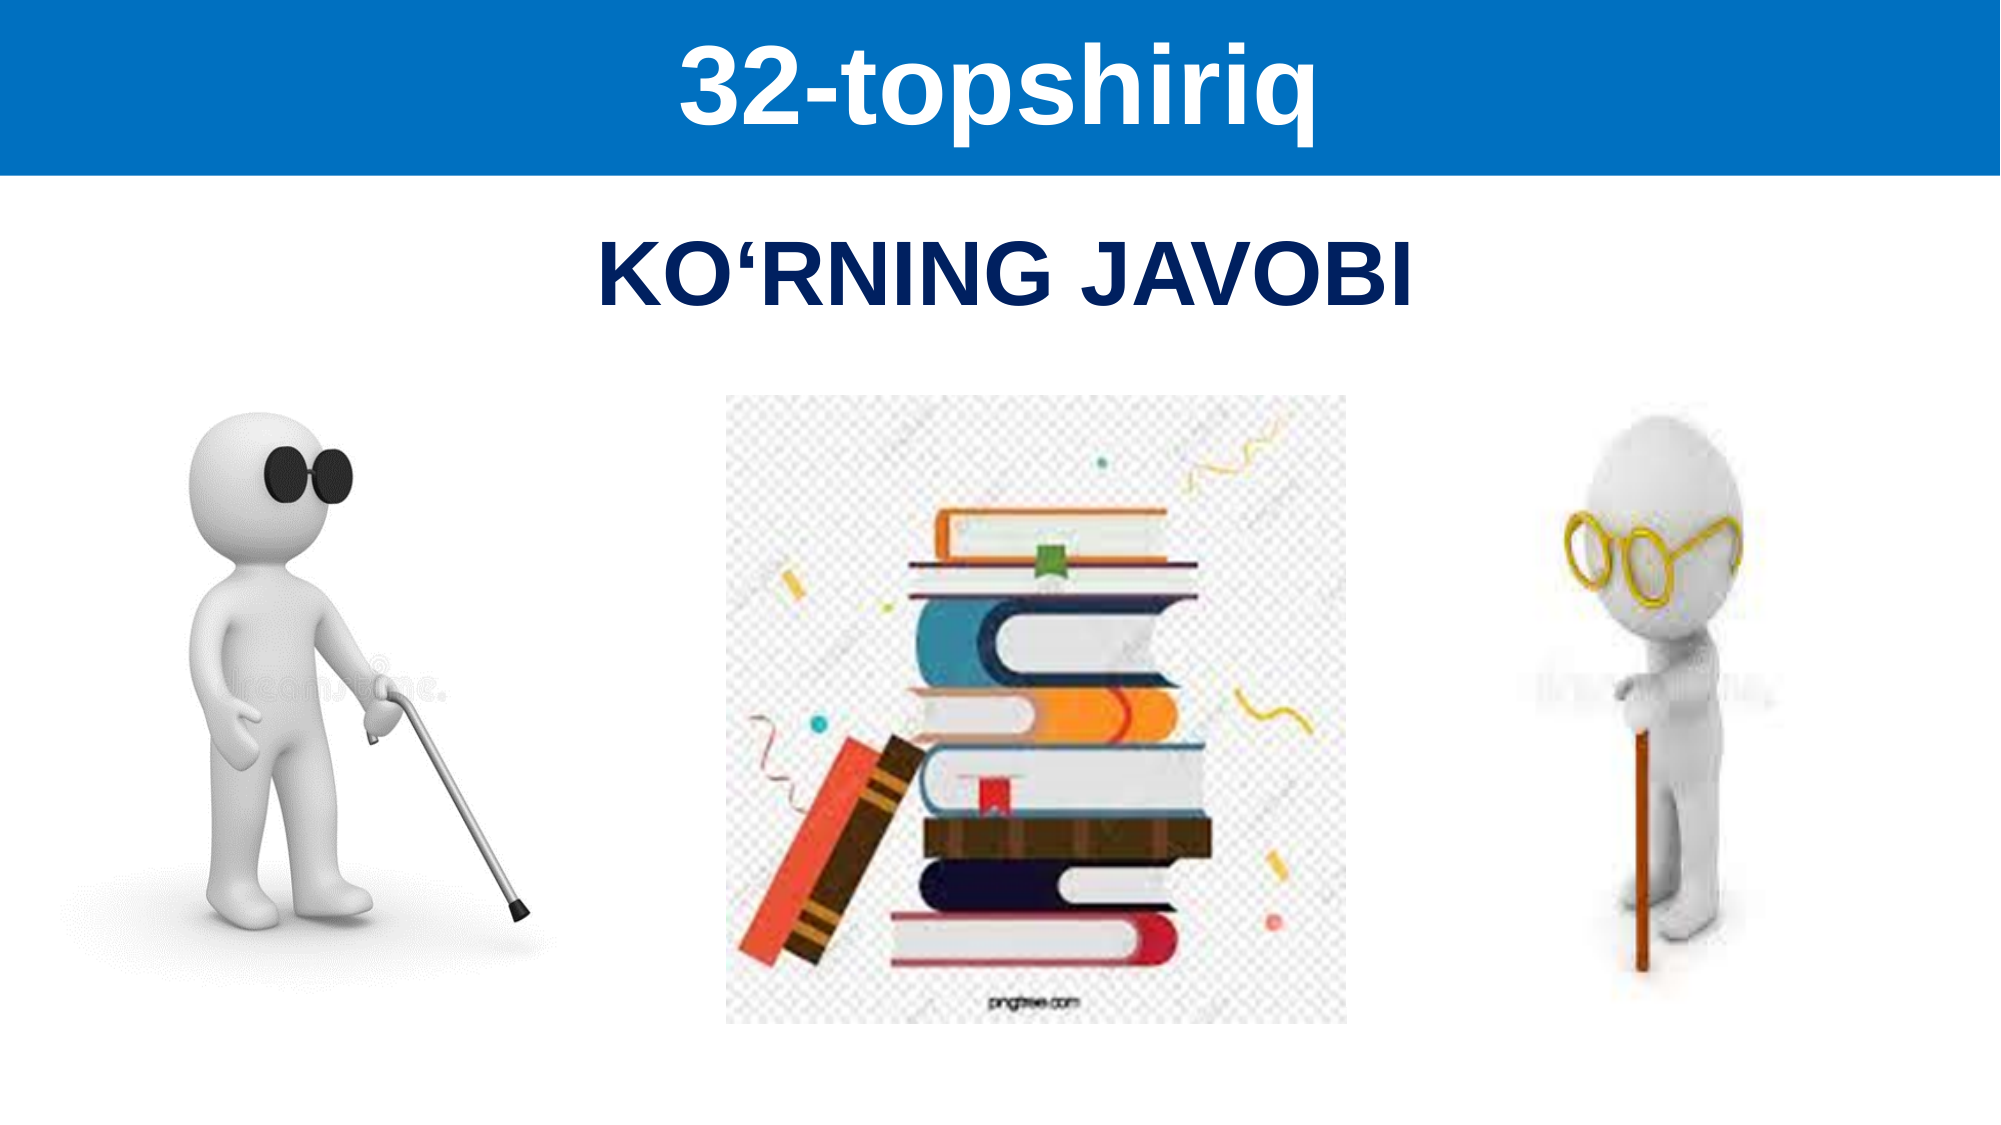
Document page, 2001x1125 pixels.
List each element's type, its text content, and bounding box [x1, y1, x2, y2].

title 32-topshiriq [0, 0, 2000, 176]
picture [726, 349, 1963, 1024]
picture [37, 362, 627, 994]
text_box KO‘RNING JAVOBI [75, 206, 1963, 422]
